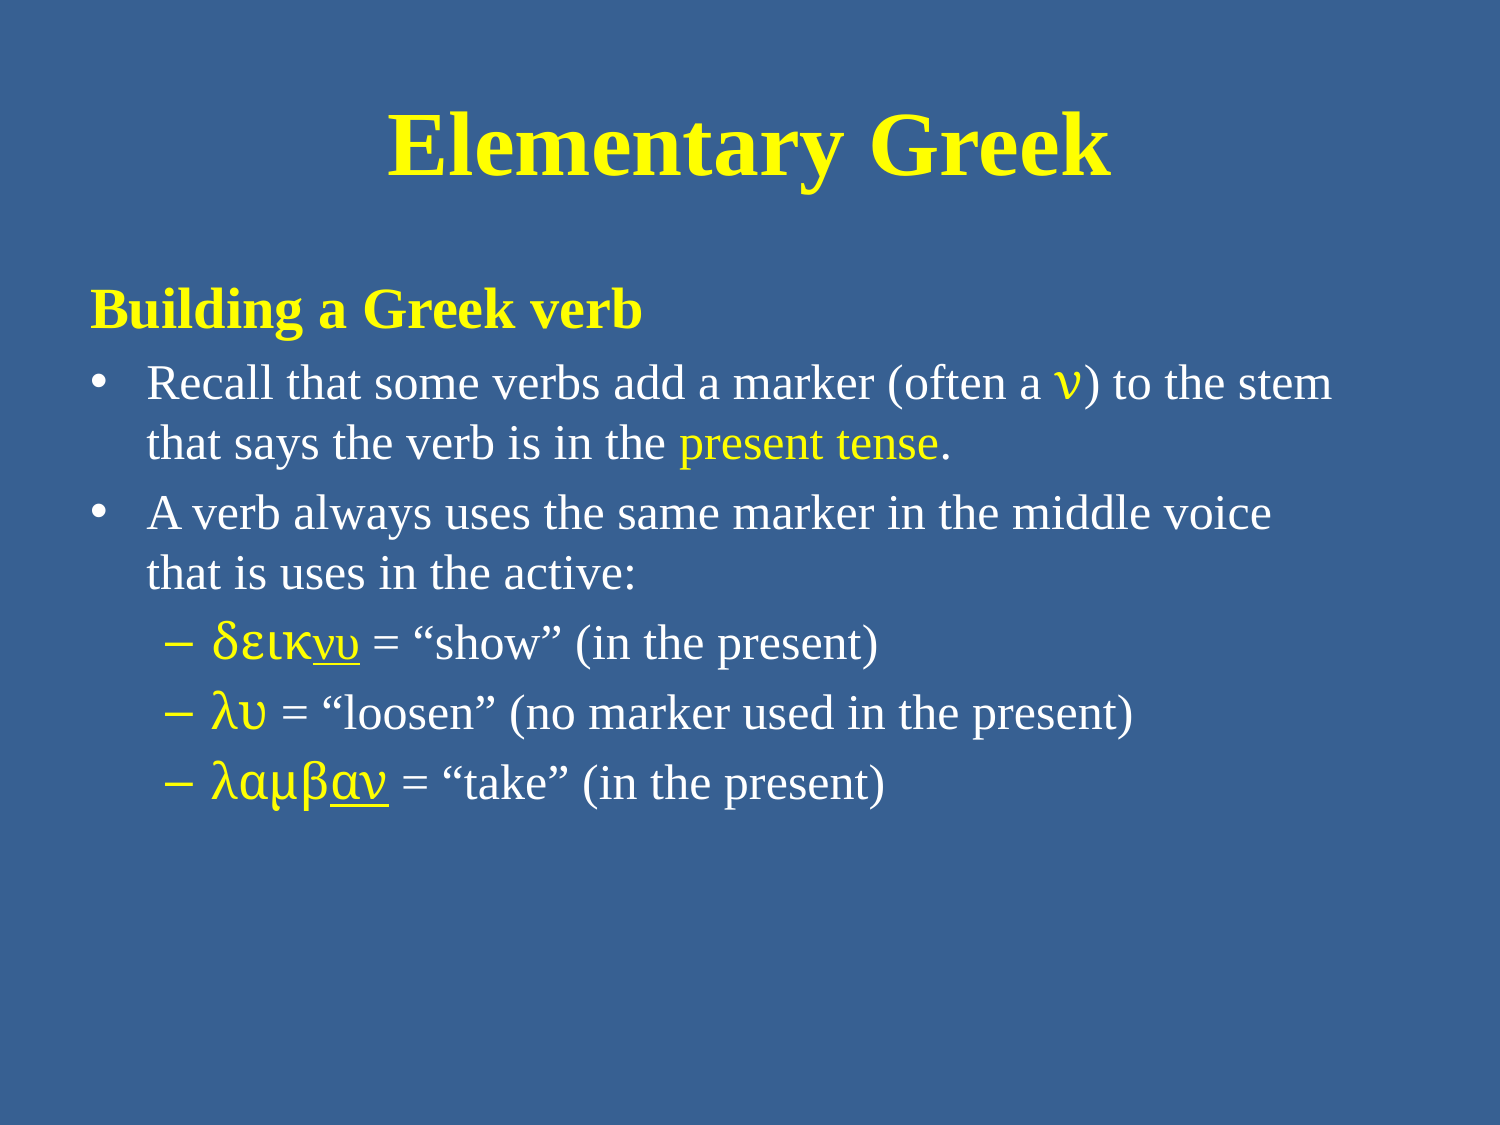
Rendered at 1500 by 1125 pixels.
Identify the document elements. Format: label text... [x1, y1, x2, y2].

list Building a Greek verb Recall that some verbs add a marker (often a ν) to the stem that says the verb is in the present tense. A verb always uses the same marker in the middle voice that is uses in the active: δεικνυ = “show” (in the present) λυ = “loosen” (no marker used in the present) λαμβαν = “take” (in the present) [75, 262, 1350, 1063]
title Elementary Greek [75, 45, 1425, 233]
